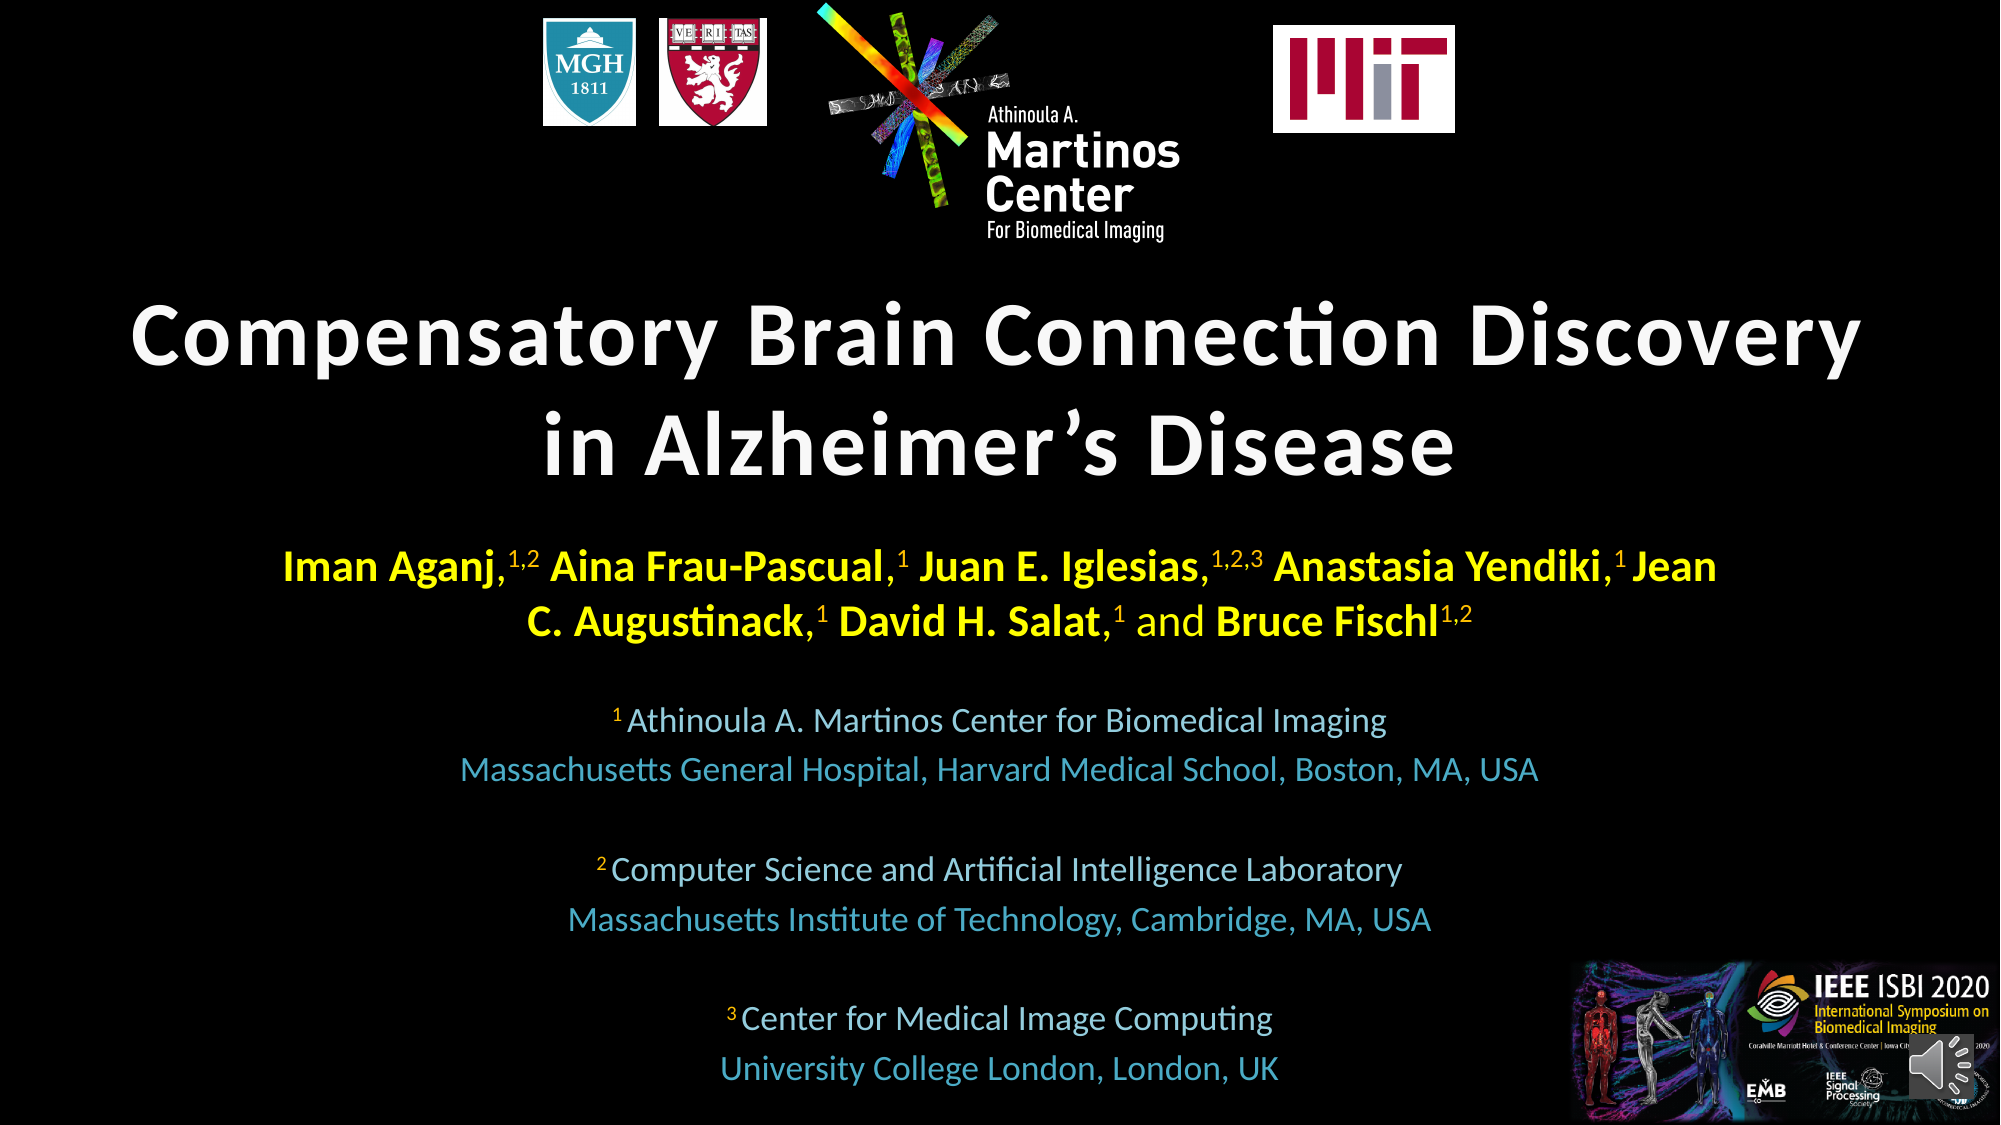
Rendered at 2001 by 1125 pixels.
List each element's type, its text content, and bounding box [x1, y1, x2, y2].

subtitle Iman Aganj,1,2 Aina Frau-Pascual,1 Juan E. Iglesias,1,2,3 Anastasia Yendiki,1 Jean C. Augustinack,1 David H. Salat,1 and Bruce Fischl1,2 1 Athinoula A. Martinos Center for Biomedical Imaging Massachusetts General Hospital, Harvard Medical School, Boston, MA, USA 2 Computer Science and Artificial Intelligence Laboratory Massachusetts Institute of Technology, Cambridge, MA, USA 3 Center for Medical Image Computing University College London, London, UK [249, 528, 1750, 1100]
picture [1566, 958, 2000, 1125]
picture [543, 18, 637, 127]
title Compensatory Brain Connection Discovery in Alzheimer’s Disease [0, 263, 2000, 505]
picture [659, 18, 768, 127]
picture [1272, 24, 1456, 134]
picture [814, 0, 1186, 250]
